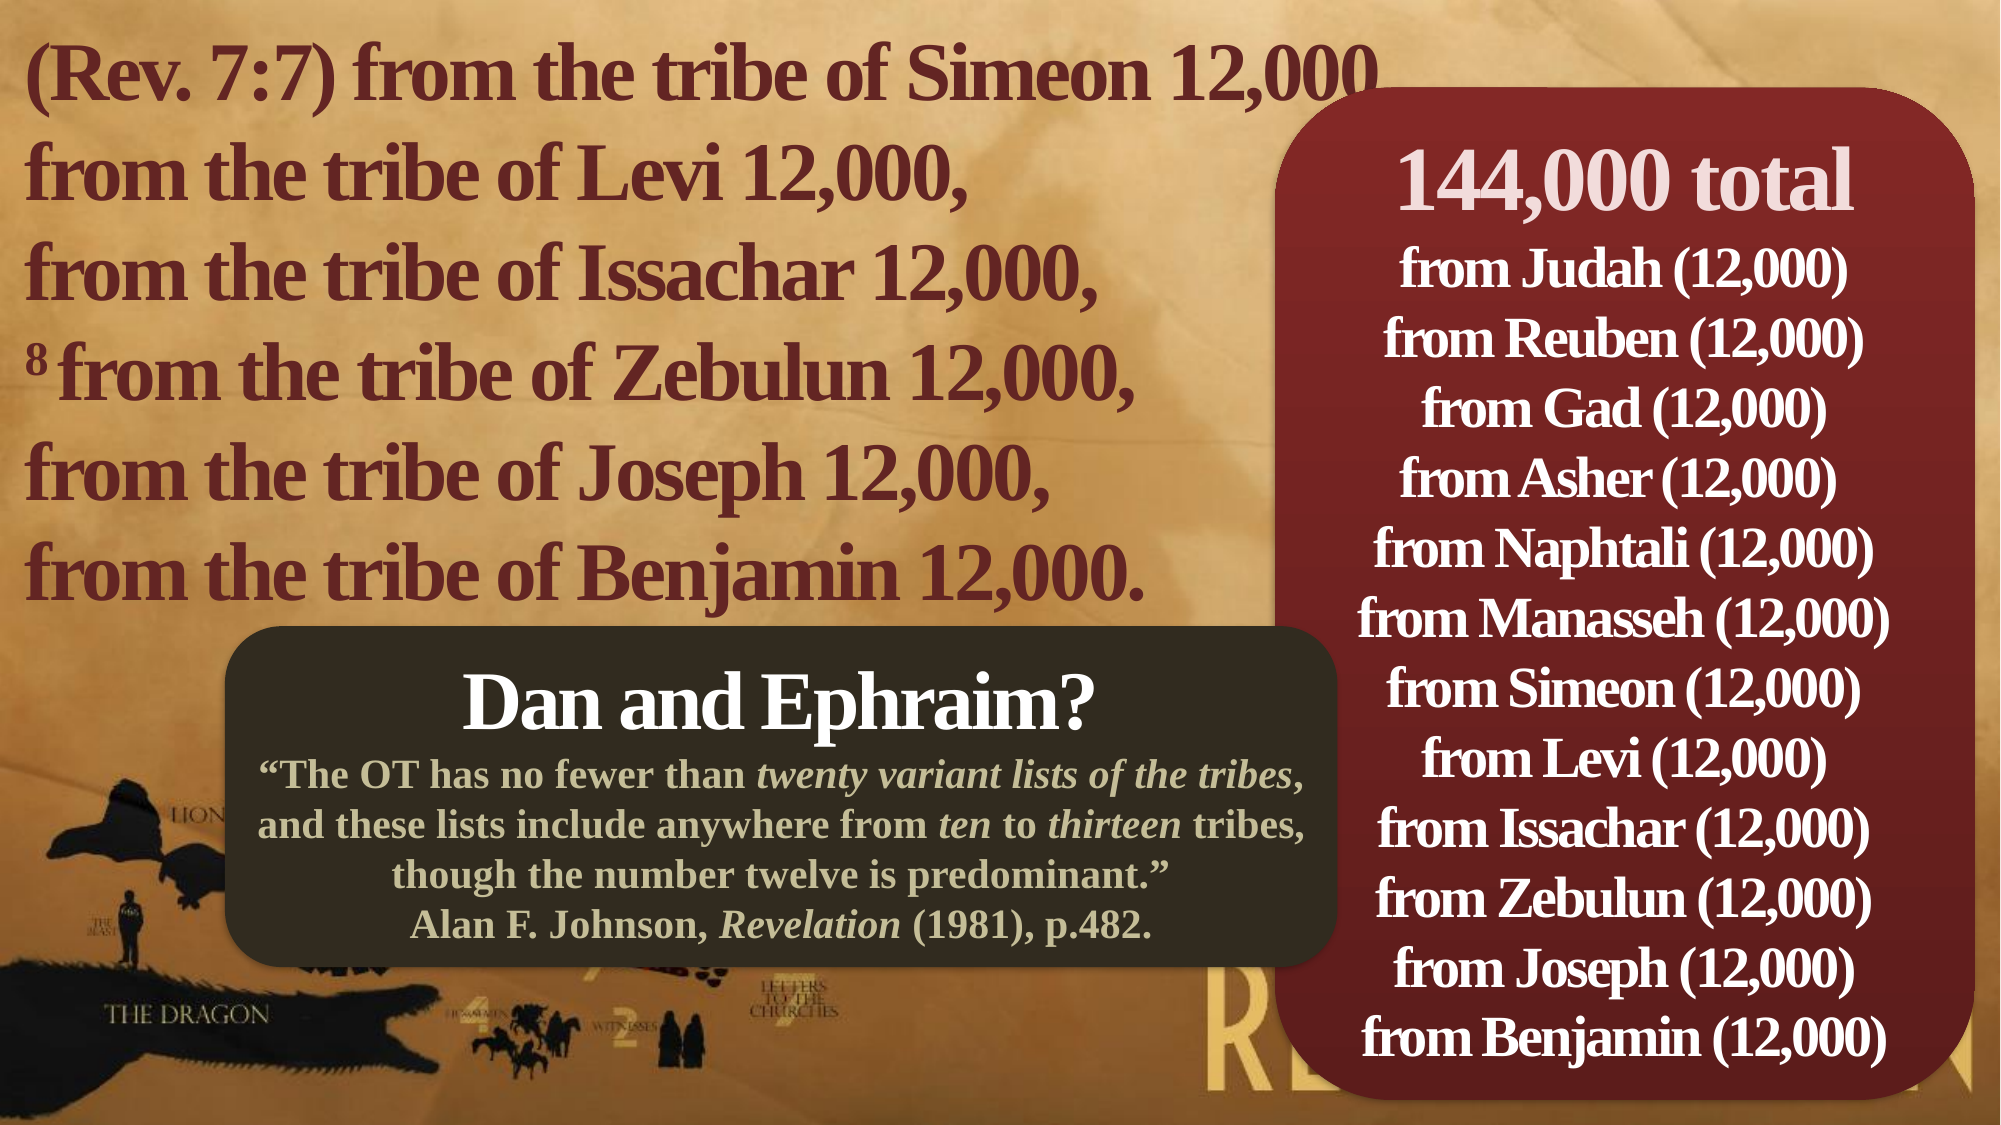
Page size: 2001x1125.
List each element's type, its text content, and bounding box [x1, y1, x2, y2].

text_box (Rev. 7:7) from the tribe of Simeon 12,000, from the tribe of Levi 12,000, from the tribe of Issachar 12,000, 8 from the tribe of Zebulun 12,000, from the tribe of Joseph 12,000, from the tribe of Benjamin 12,000. [9, 9, 1986, 625]
text_box 144,000 total from Judah (12,000) from Reuben (12,000) from Gad (12,000) from Asher (12,000) from Naphtali (12,000) from Manasseh (12,000) from Simeon (12,000) from Levi (12,000) from Issachar (12,000) from Zebulun (12,000) from Joseph (12,000) from Benjamin (12,000) [1272, 85, 1978, 1103]
text_box Dan and Ephraim? “The OT has no fewer than twenty variant lists of the tribes, and these lists include anywhere from ten to thirteen tribes, though the number twelve is predominant.” Alan F. Johnson, Revelation (1981), p.482. [222, 624, 1340, 970]
picture [0, 0, 2001, 1125]
